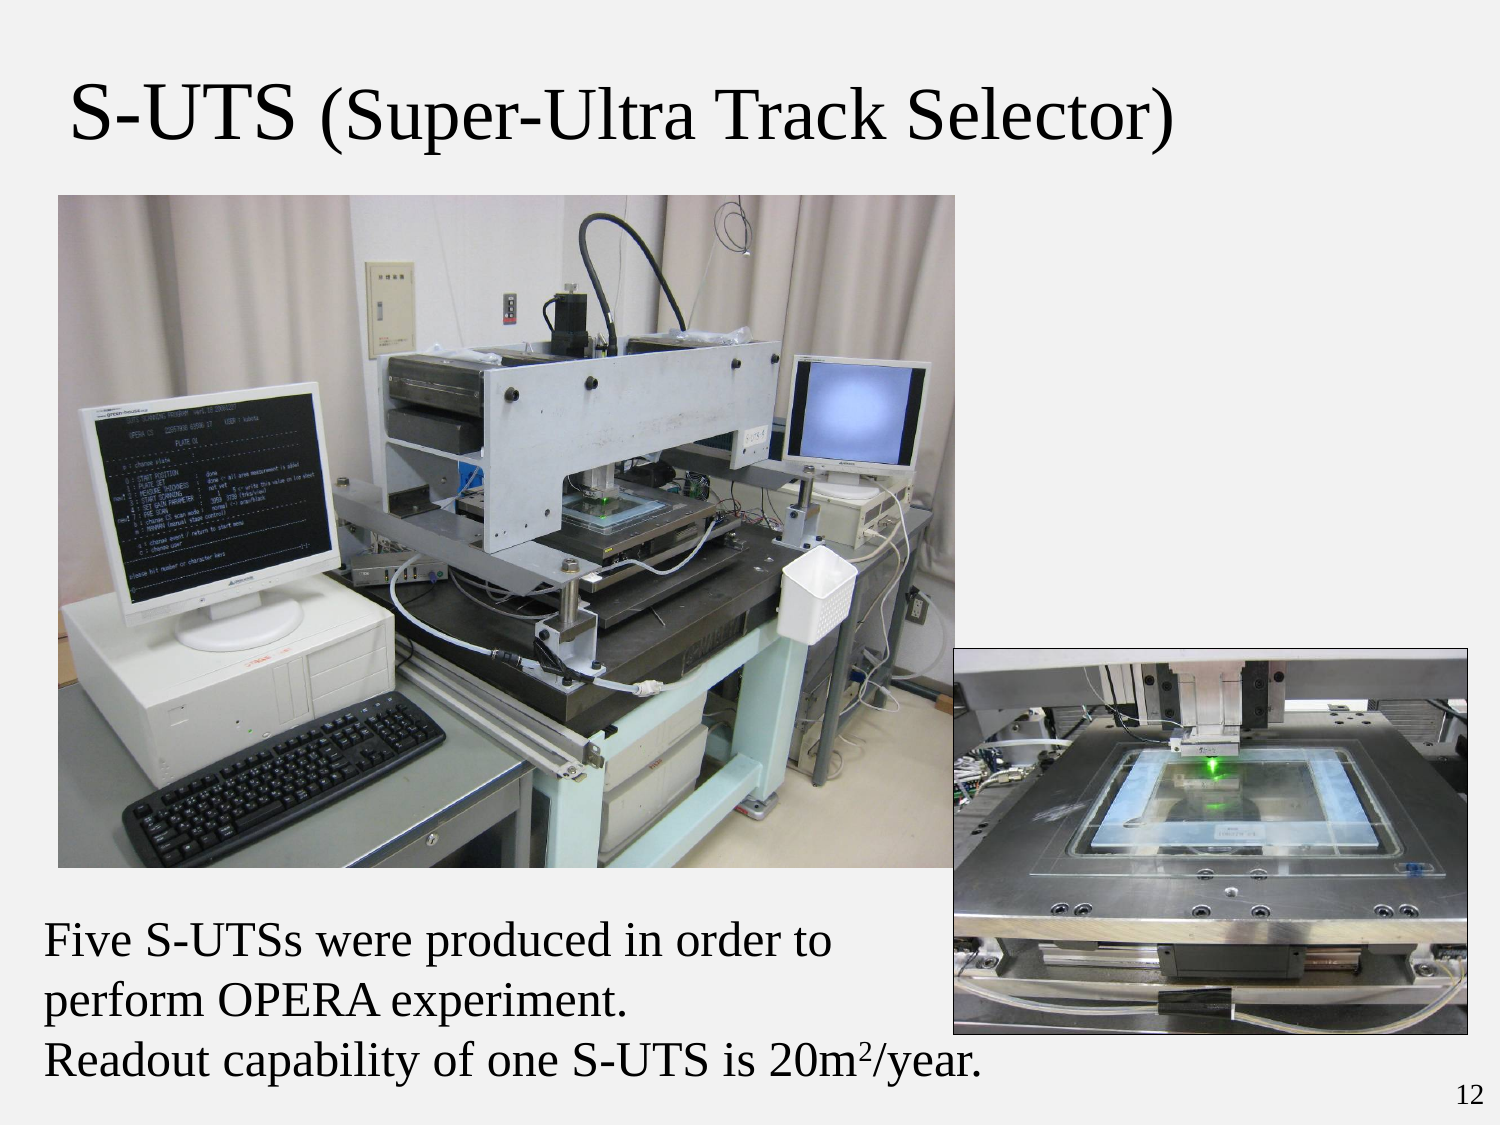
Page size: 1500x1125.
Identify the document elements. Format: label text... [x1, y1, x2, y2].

slide_number 12 [1373, 1062, 1500, 1123]
text_box Five S-UTSs were produced in order to perform OPERA experiment. Readout capability of one S-UTS is 20m2/year. [28, 898, 1012, 1094]
title S-UTS (Super-Ultra Track Selector) [53, 29, 1447, 196]
picture [58, 195, 1467, 1034]
